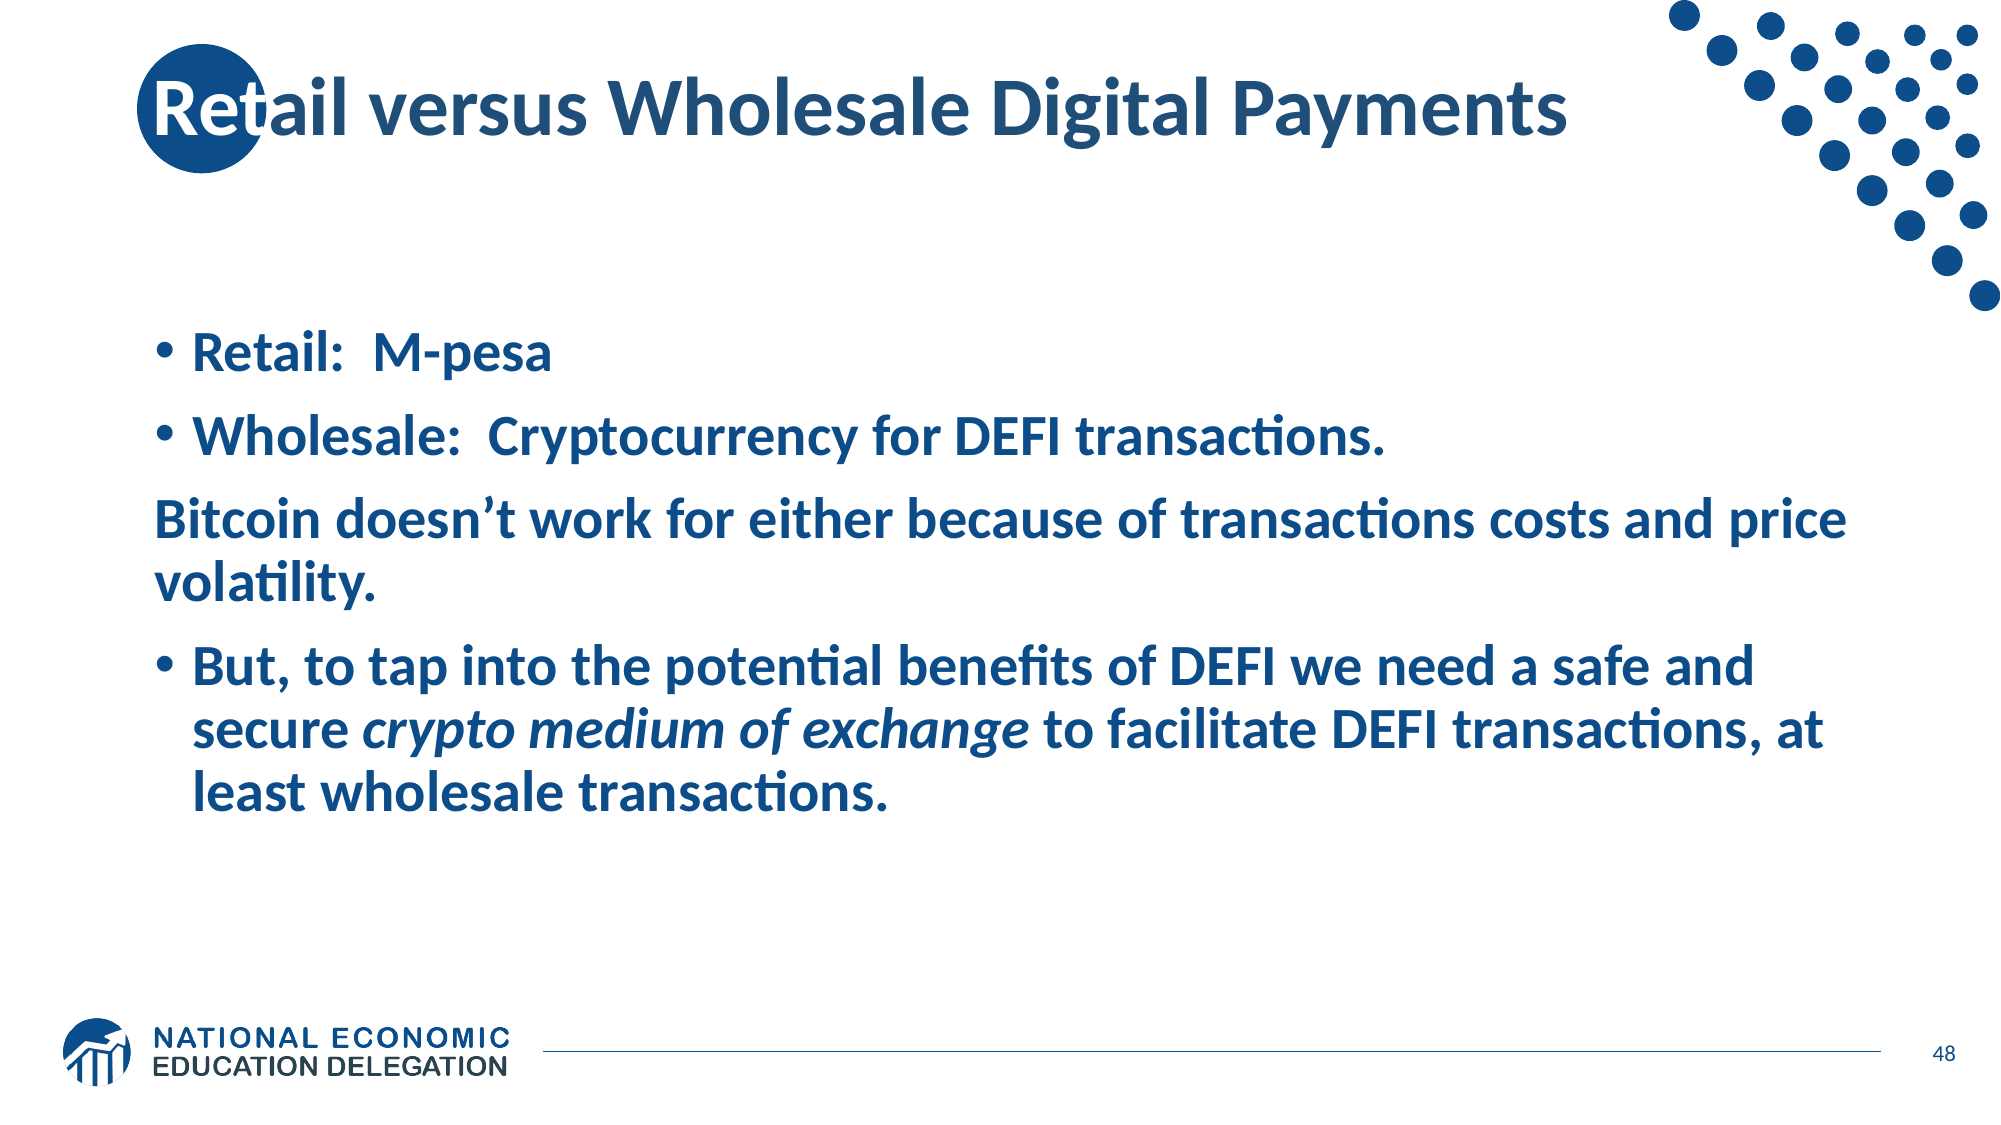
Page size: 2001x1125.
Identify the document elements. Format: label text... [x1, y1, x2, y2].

picture [55, 1013, 520, 1091]
title Retail versus Wholesale Digital Payments [137, 0, 1863, 218]
list Retail: M-pesa Wholesale: Cryptocurrency for DEFI transactions. Bitcoin doesn’t work for either because of transactions costs and price volatility. But, to tap into the potential benefits of DEFI we need a safe and secure crypto medium of exchange to facilitate DEFI transactions, at least wholesale transactions. [139, 257, 1865, 972]
slide_number 48 [1521, 1022, 1972, 1082]
